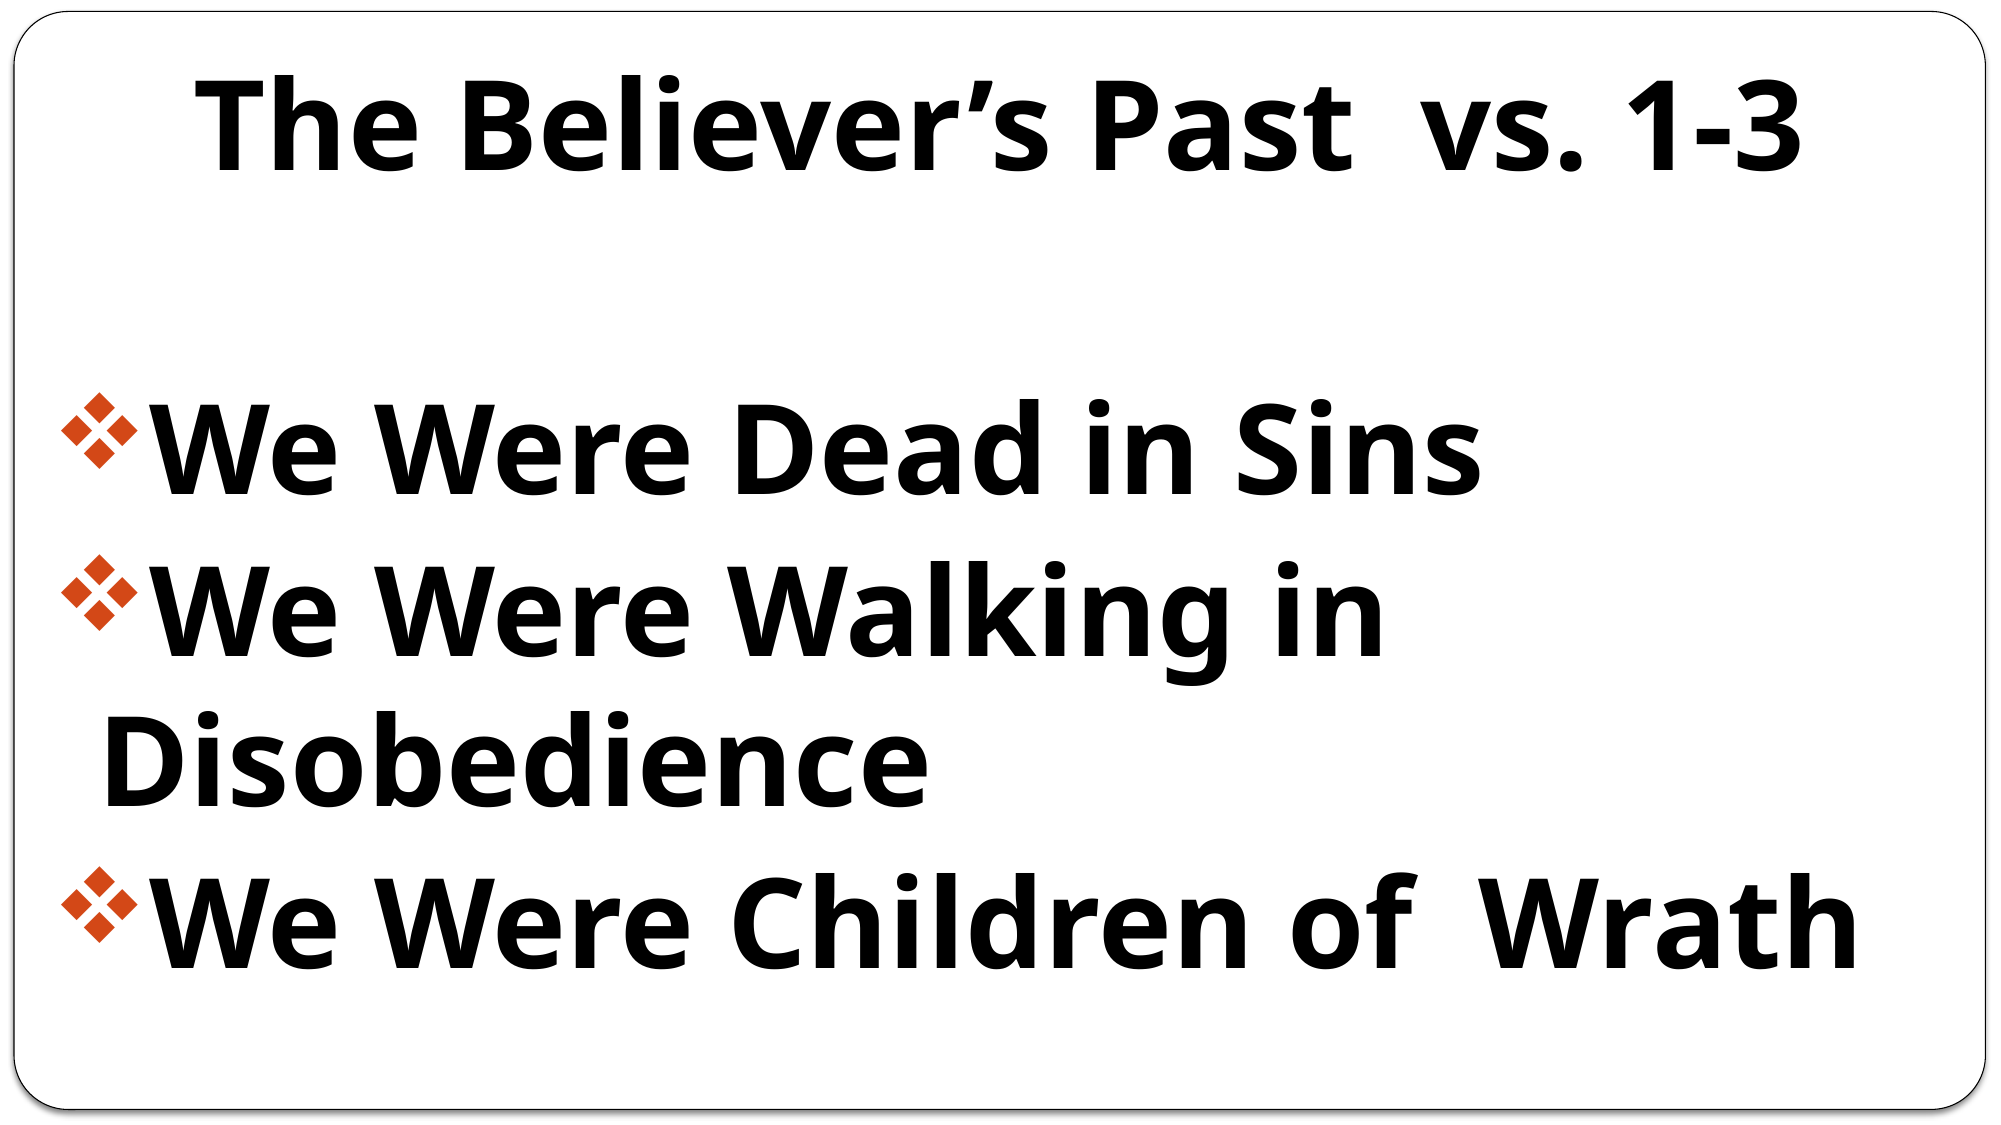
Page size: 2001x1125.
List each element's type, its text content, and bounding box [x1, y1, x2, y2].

list The Believer’s Past vs. 1-3 We Were Dead in Sins We Were Walking in Disobedience We Were Children of Wrath [37, 37, 1963, 1125]
